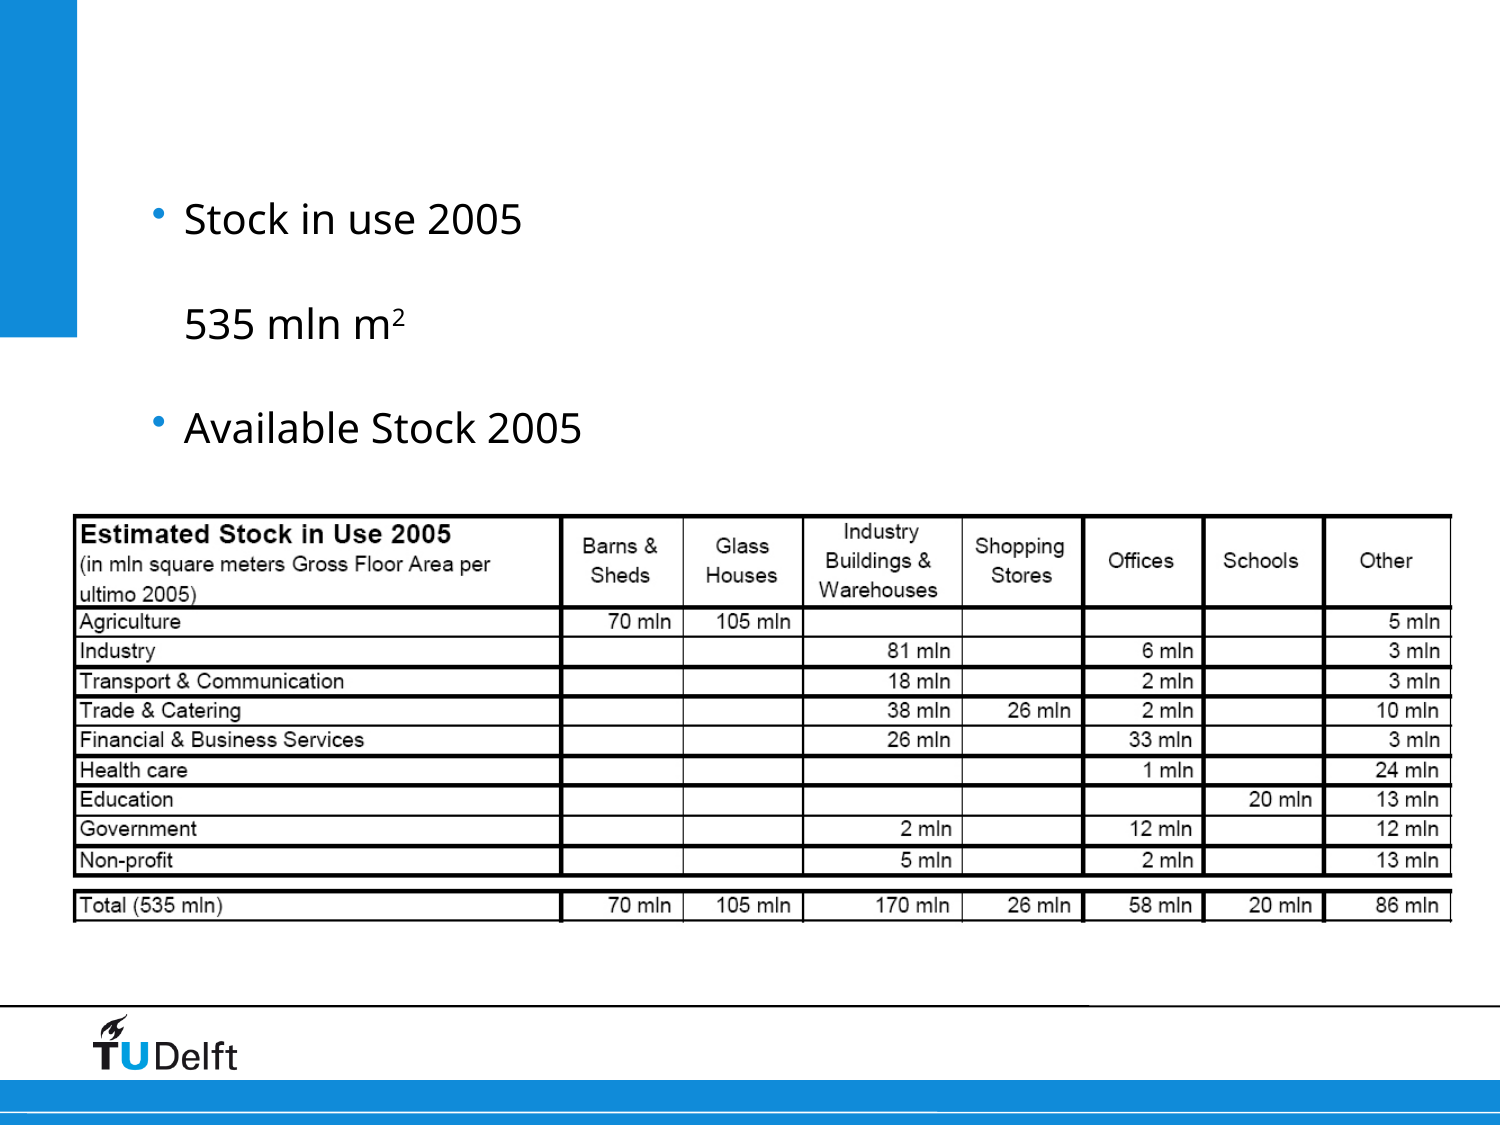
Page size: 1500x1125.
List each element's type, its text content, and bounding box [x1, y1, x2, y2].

picture [64, 505, 1460, 935]
list Stock in use 2005 535 mln m2 Available Stock 2005 circa 600 mln m2 Vacancy and underutilisation circa 100 mln m2 [151, 190, 1407, 504]
picture [93, 1014, 240, 1072]
